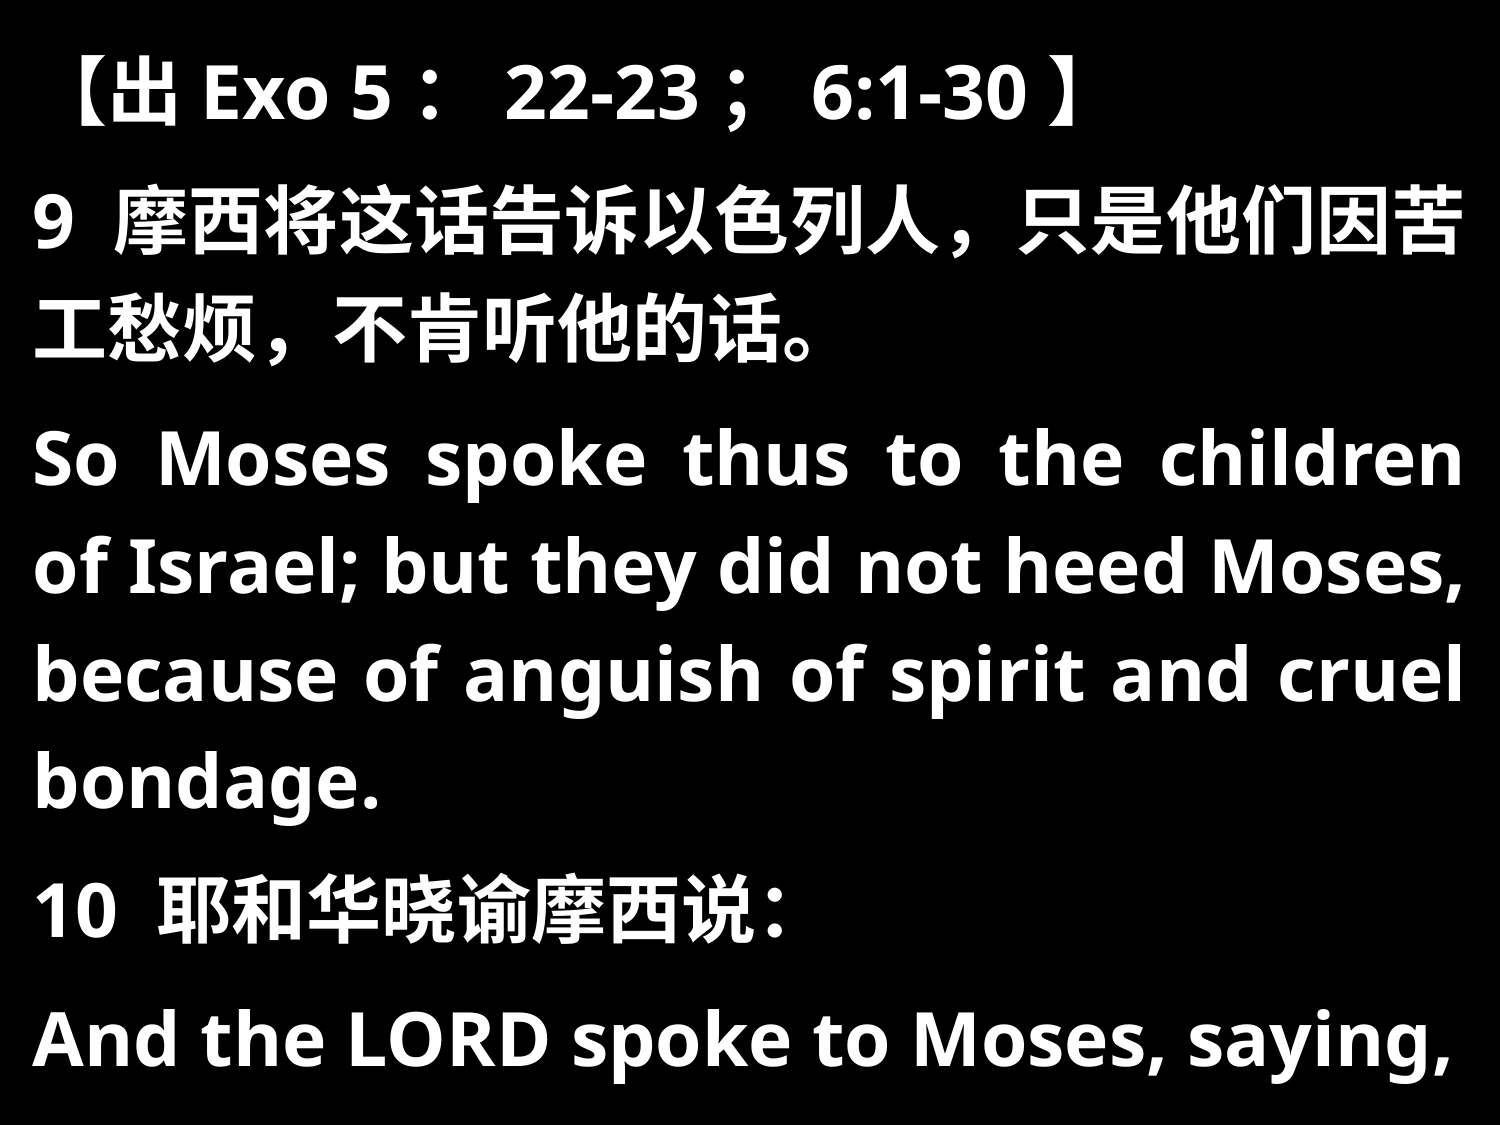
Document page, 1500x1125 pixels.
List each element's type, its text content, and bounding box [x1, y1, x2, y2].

list 【出Exo 5：22-23；6:1-30】 9 摩西将这话告诉以色列人，只是他们因苦工愁烦，不肯听他的话。 So Moses spoke thus to the children of Israel; but they did not heed Moses, because of anguish of spirit and cruel bondage. 10 耶和华晓谕摩西说： And the LORD spoke to Moses, saying, [17, 19, 1483, 1106]
